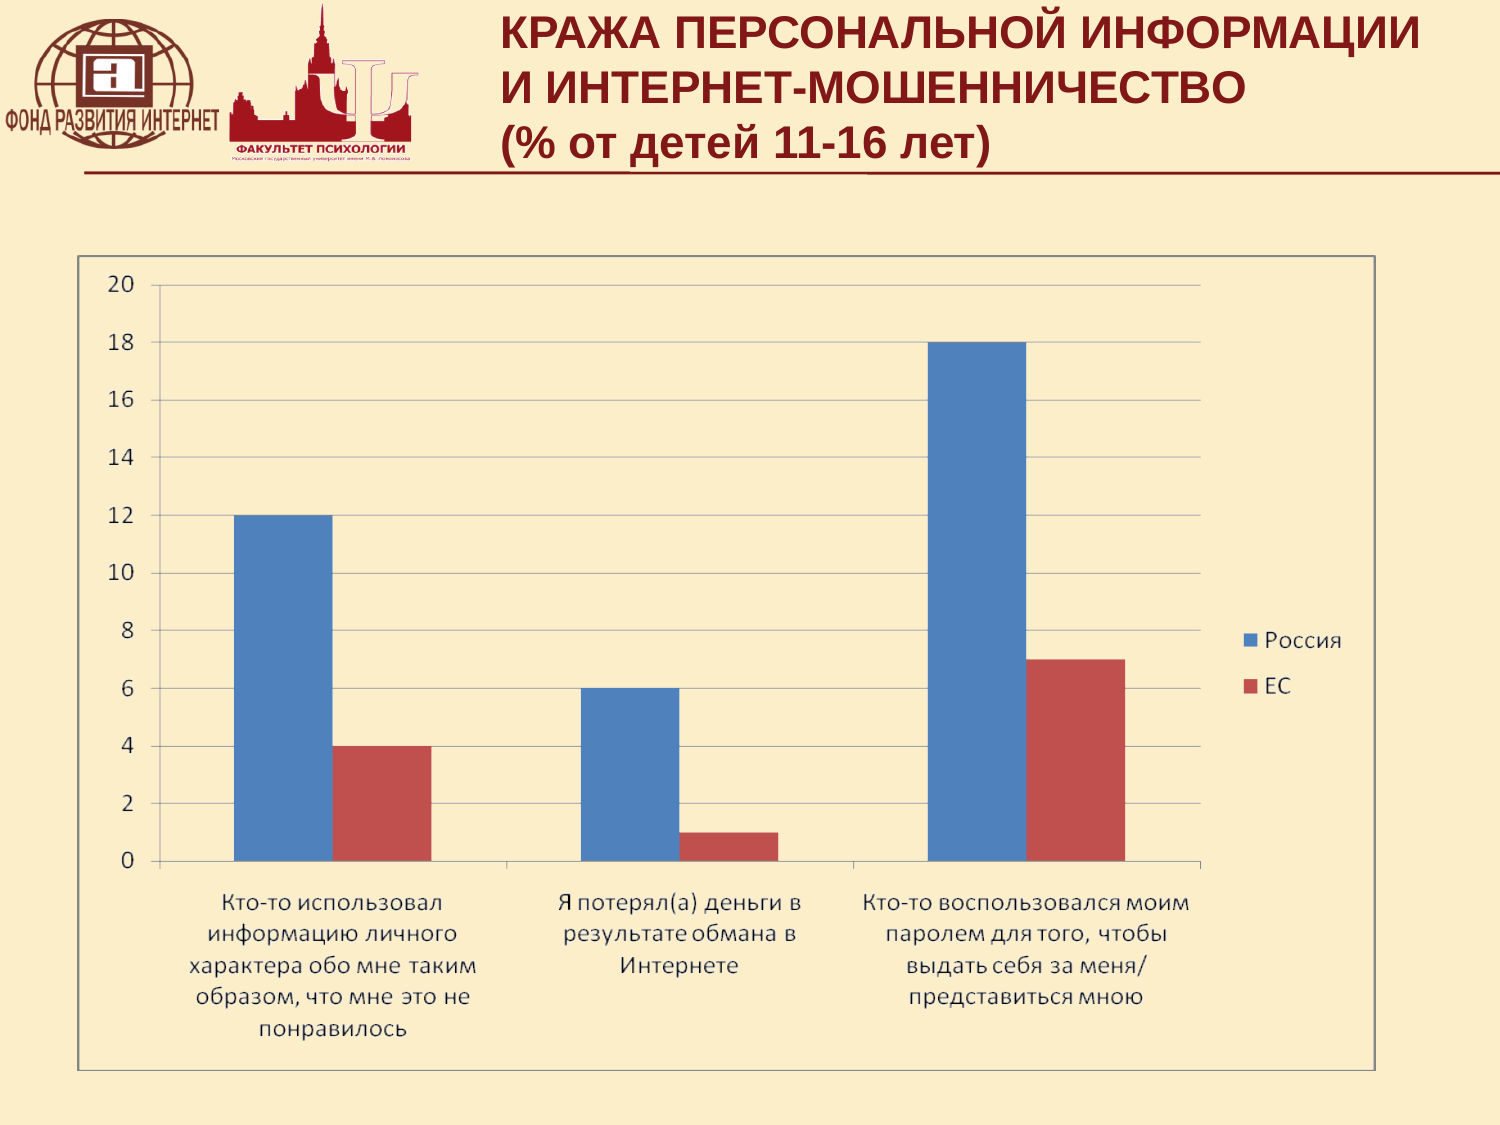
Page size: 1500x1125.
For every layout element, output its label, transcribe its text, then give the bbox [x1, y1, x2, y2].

text_box КРАЖА ПЕРСОНАЛЬНОЙ ИНФОРМАЦИИ И ИНТЕРНЕТ-МОШЕННИЧЕСТВО (% от детей 11-16 лет) [472, 0, 1500, 176]
picture [5, 18, 219, 150]
picture [76, 255, 1377, 1071]
picture [226, 1, 420, 173]
